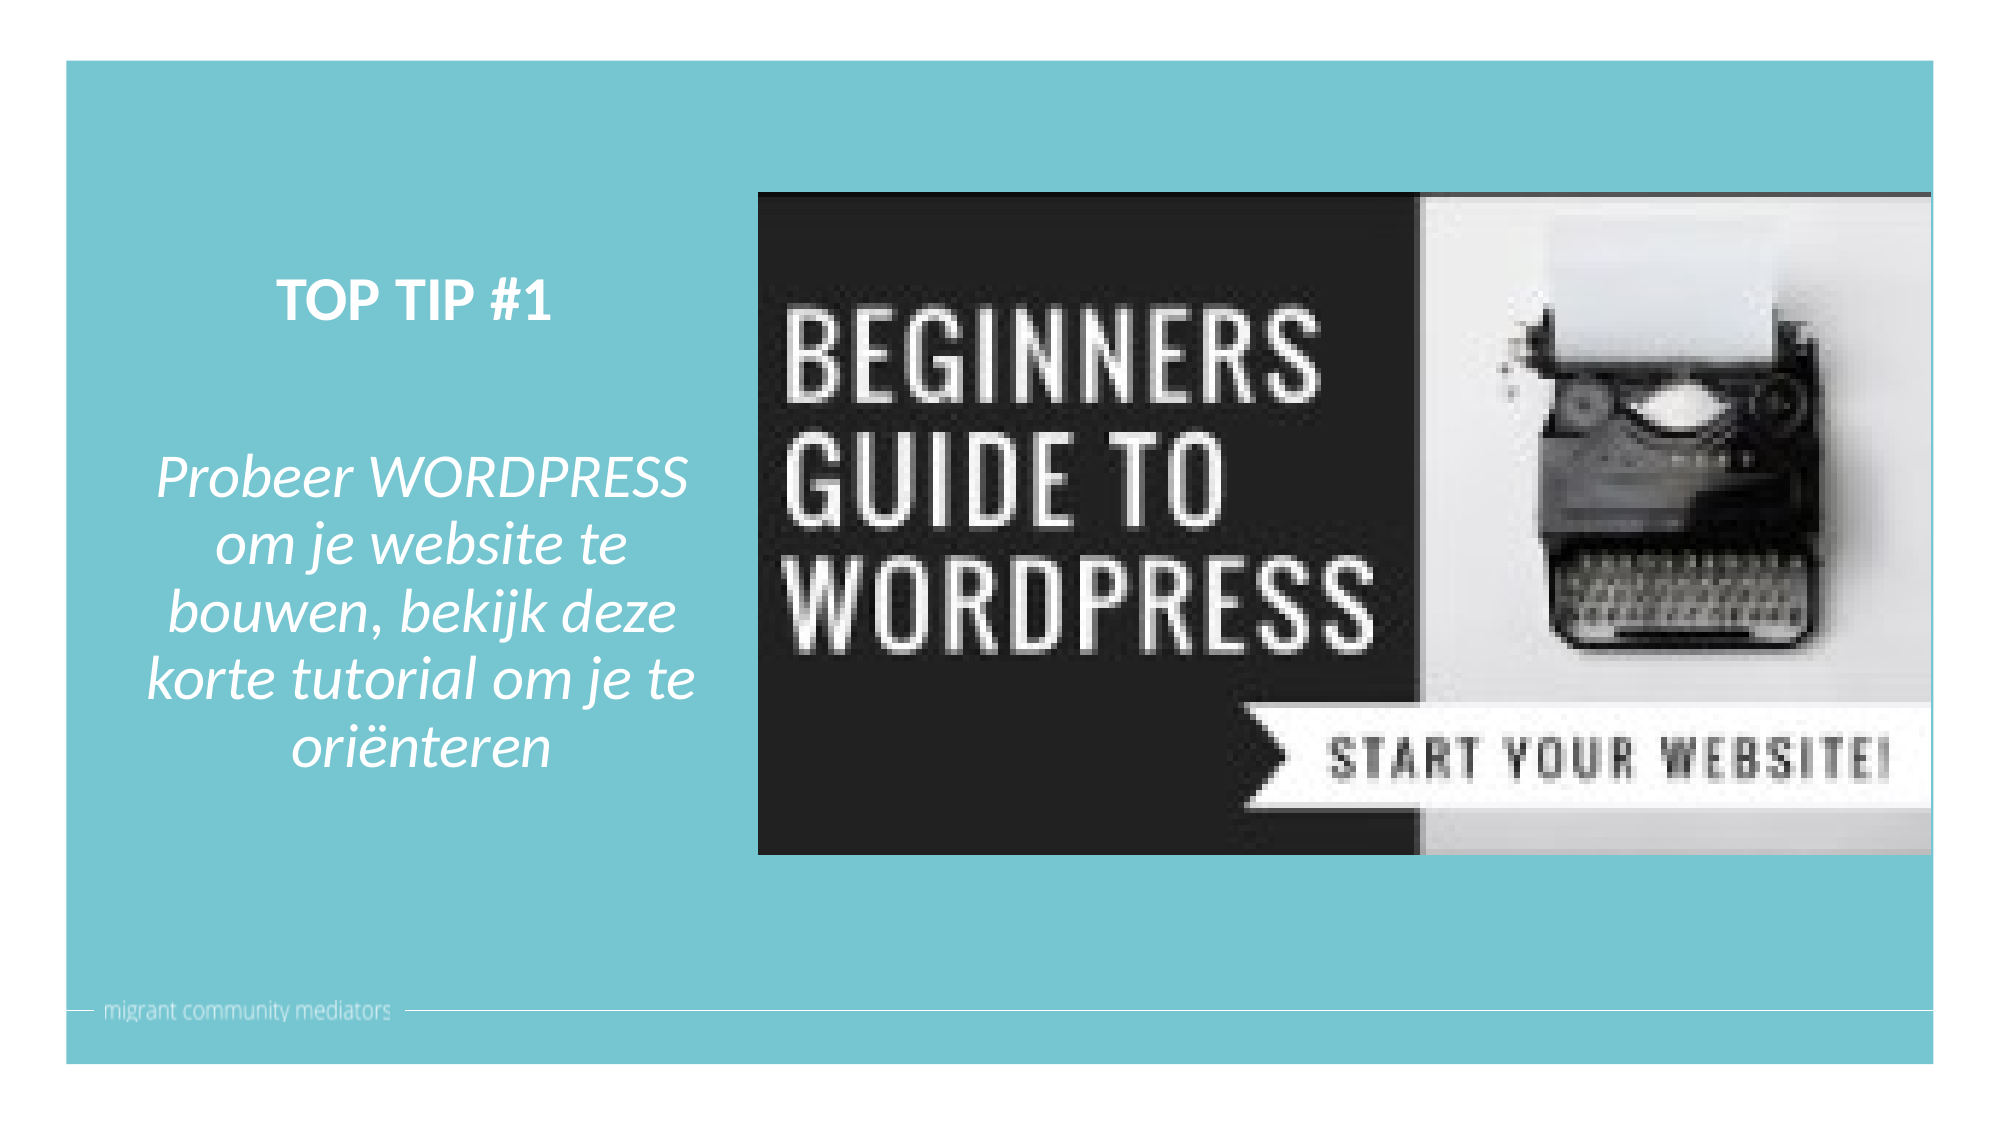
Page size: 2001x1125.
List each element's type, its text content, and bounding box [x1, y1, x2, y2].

list TOP TIP #1 Probeer WORDPRESS om je website te bouwen, bekijk deze korte tutorial om je te oriënteren [109, 155, 735, 893]
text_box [757, 192, 1932, 856]
